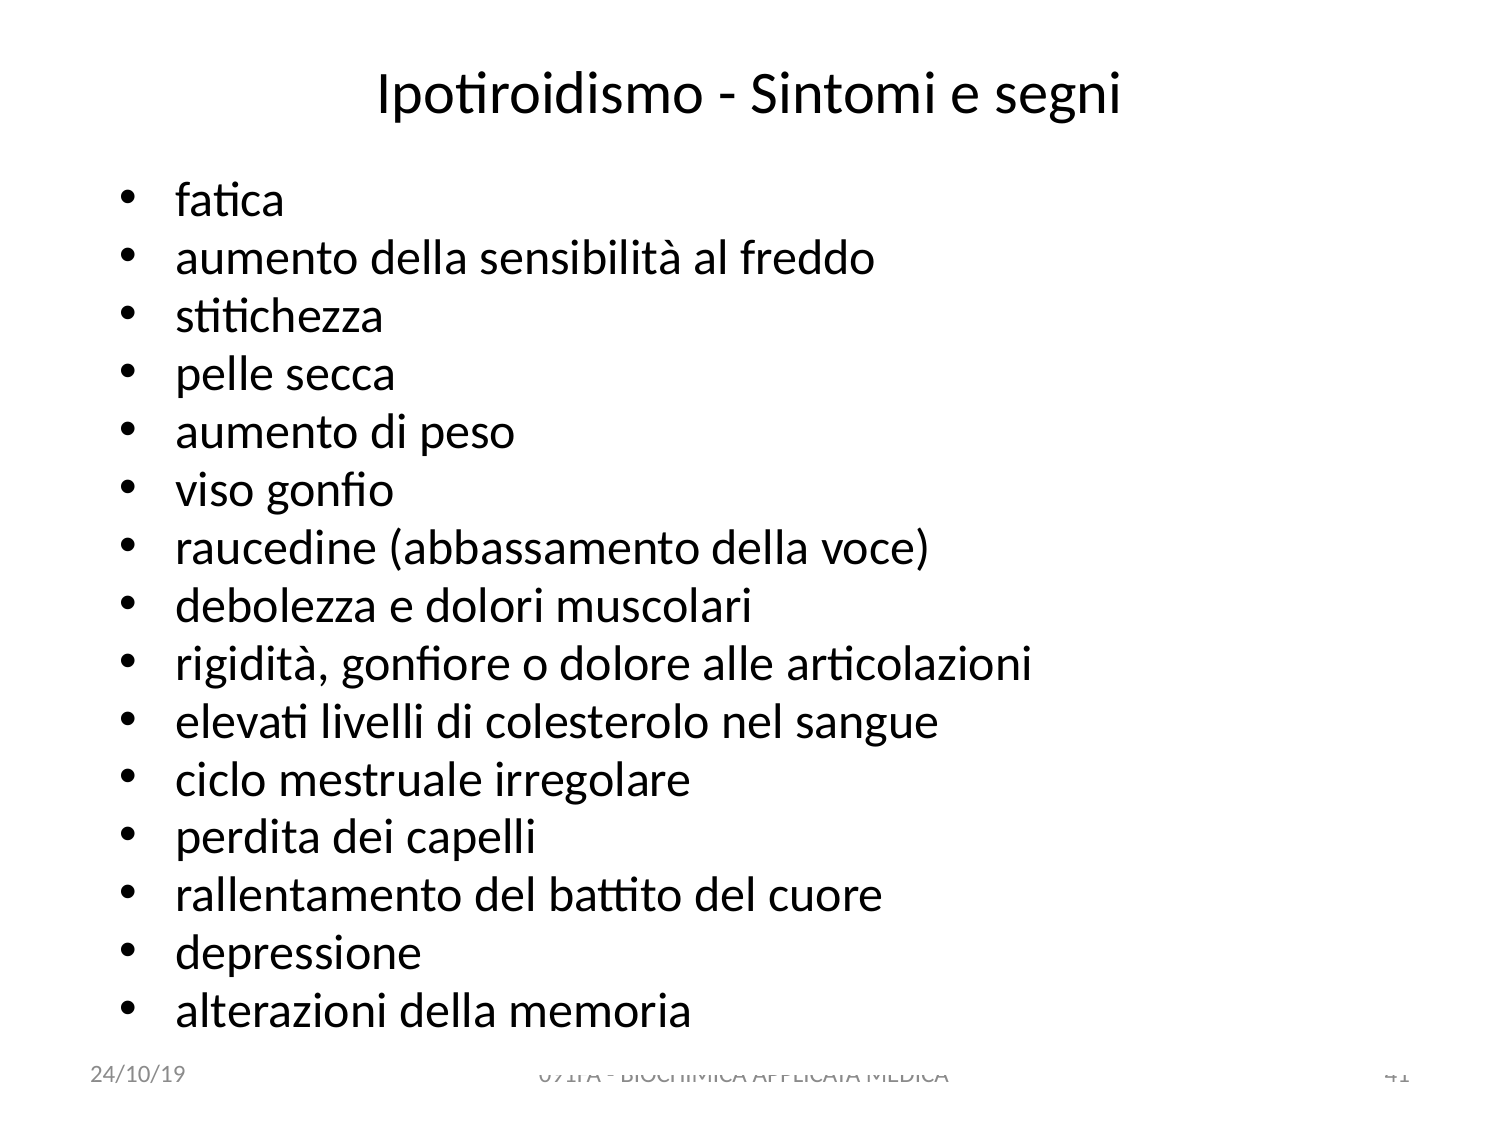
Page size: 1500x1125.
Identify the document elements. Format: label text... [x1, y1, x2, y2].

footer 091FA - BIOCHIMICA APPLICATA MEDICA [512, 1042, 988, 1103]
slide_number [75, 1042, 425, 1103]
list fatica aumento della sensibilità al freddo stitichezza pelle secca aumento di peso viso gonfio raucedine (abbassamento della voce) debolezza e dolori muscolari rigidità, gonfiore o dolore alle articolazioni elevati livelli di colesterolo nel sangue ciclo mestruale irregolare perdita dei capelli rallentamento del battito del cuore depressione alterazioni della memoria [104, 170, 1425, 1075]
slide_number 41 [1074, 1042, 1425, 1103]
title Ipotiroidismo - Sintomi e segni [75, 45, 1425, 134]
